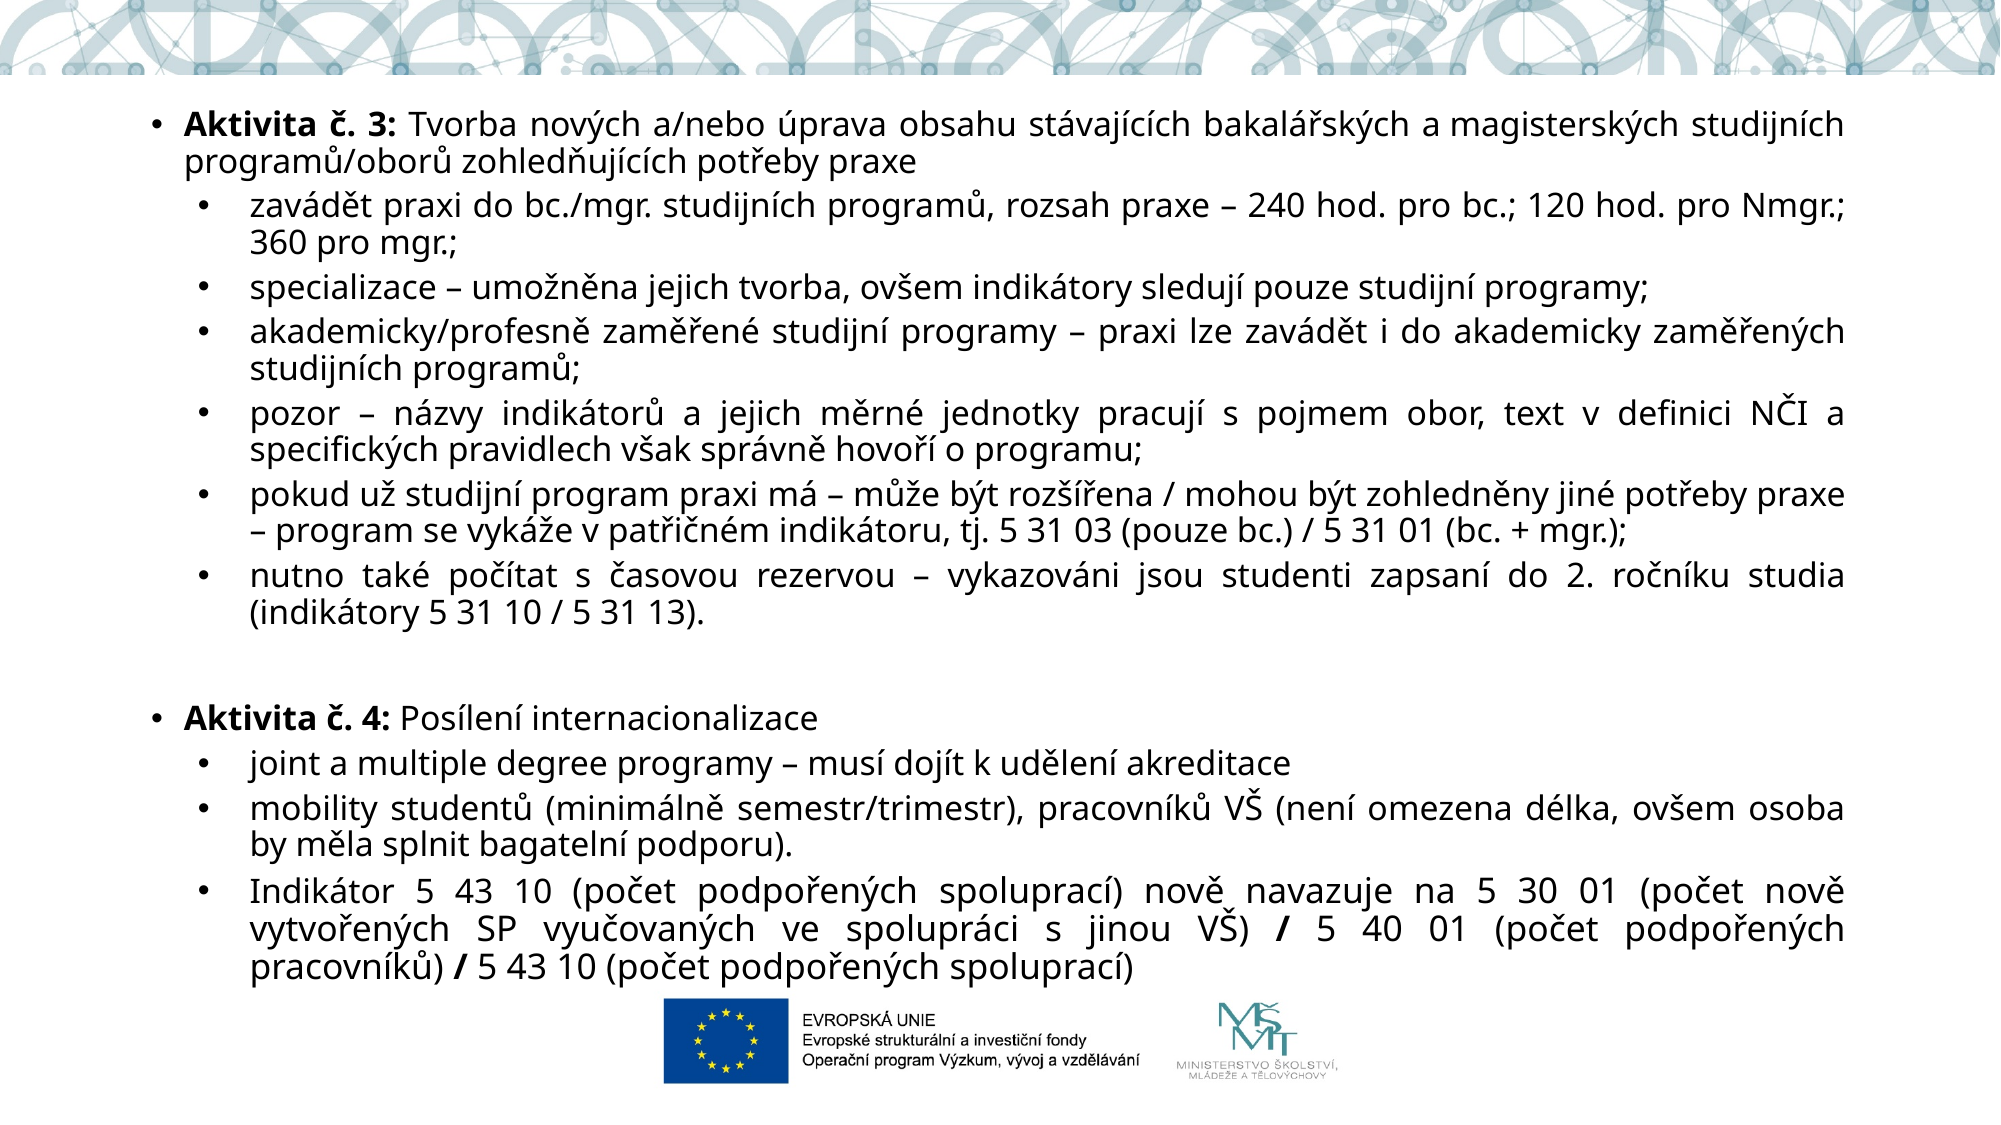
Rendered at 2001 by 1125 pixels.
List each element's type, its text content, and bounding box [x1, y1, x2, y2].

picture [621, 998, 1379, 1125]
picture [0, 0, 2000, 75]
list Aktivita č. 3: Tvorba nových a/nebo úprava obsahu stávajících bakalářských a magisterských studijních programů/oborů zohledňujících potřeby praxe zavádět praxi do bc./mgr. studijních programů, rozsah praxe – 240 hod. pro bc.; 120 hod. pro Nmgr.; 360 pro mgr.; specializace – umožněna jejich tvorba, ovšem indikátory sledují pouze studijní programy; akademicky/profesně zaměřené studijní programy – praxi lze zavádět i do akademicky zaměřených studijních programů; pozor – názvy indikátorů a jejich měrné jednotky pracují s pojmem obor, text v definici NČI a specifických pravidlech však správně hovoří o programu; pokud už studijní program praxi má – může být rozšířena / mohou být zohledněny jiné potřeby praxe – program se vykáže v patřičném indikátoru, tj. 5 31 03 (pouze bc.) / 5 31 01 (bc. + mgr.); nutno také počítat s časovou rezervou – vykazováni jsou studenti zapsaní do 2. ročníku studia (indikátory 5 31 10 / 5 31 13). Aktivita č. 4: Posílení internacionalizace joint a multiple degree programy – musí dojít k udělení akreditace mobility studentů (minimálně semestr/trimestr), pracovníků VŠ (není omezena délka, ovšem osoba by měla splnit bagatelní podporu). Indikátor 5 43 10 (počet podpořených spoluprací) nově navazuje na 5 30 01 (počet nově vytvořených SP vyučovaných ve spolupráci s jinou VŠ) / 5 40 01 (počet podpořených pracovníků) / 5 43 10 (počet podpořených spoluprací) [136, 99, 1862, 998]
